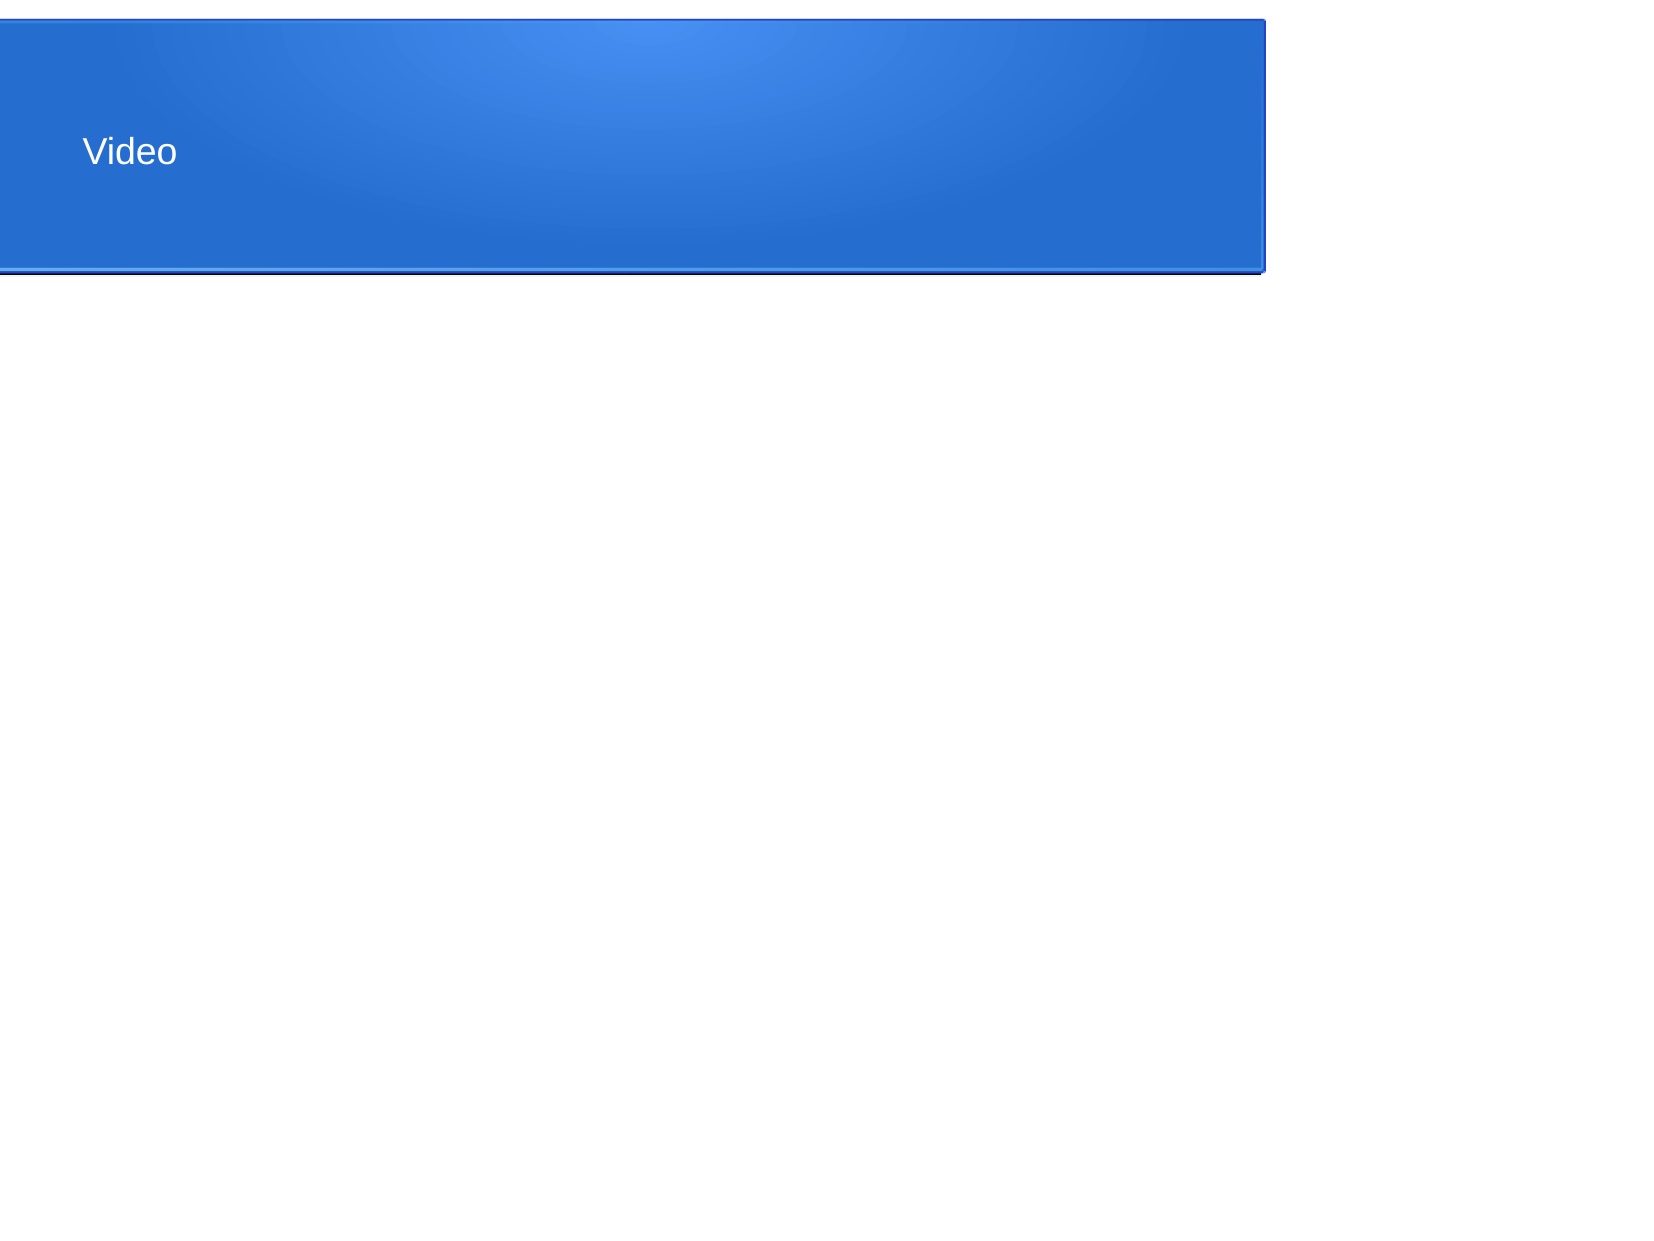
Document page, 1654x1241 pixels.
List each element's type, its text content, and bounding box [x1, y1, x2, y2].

text_box Video [82, 47, 1235, 252]
picture [0, 17, 1269, 282]
